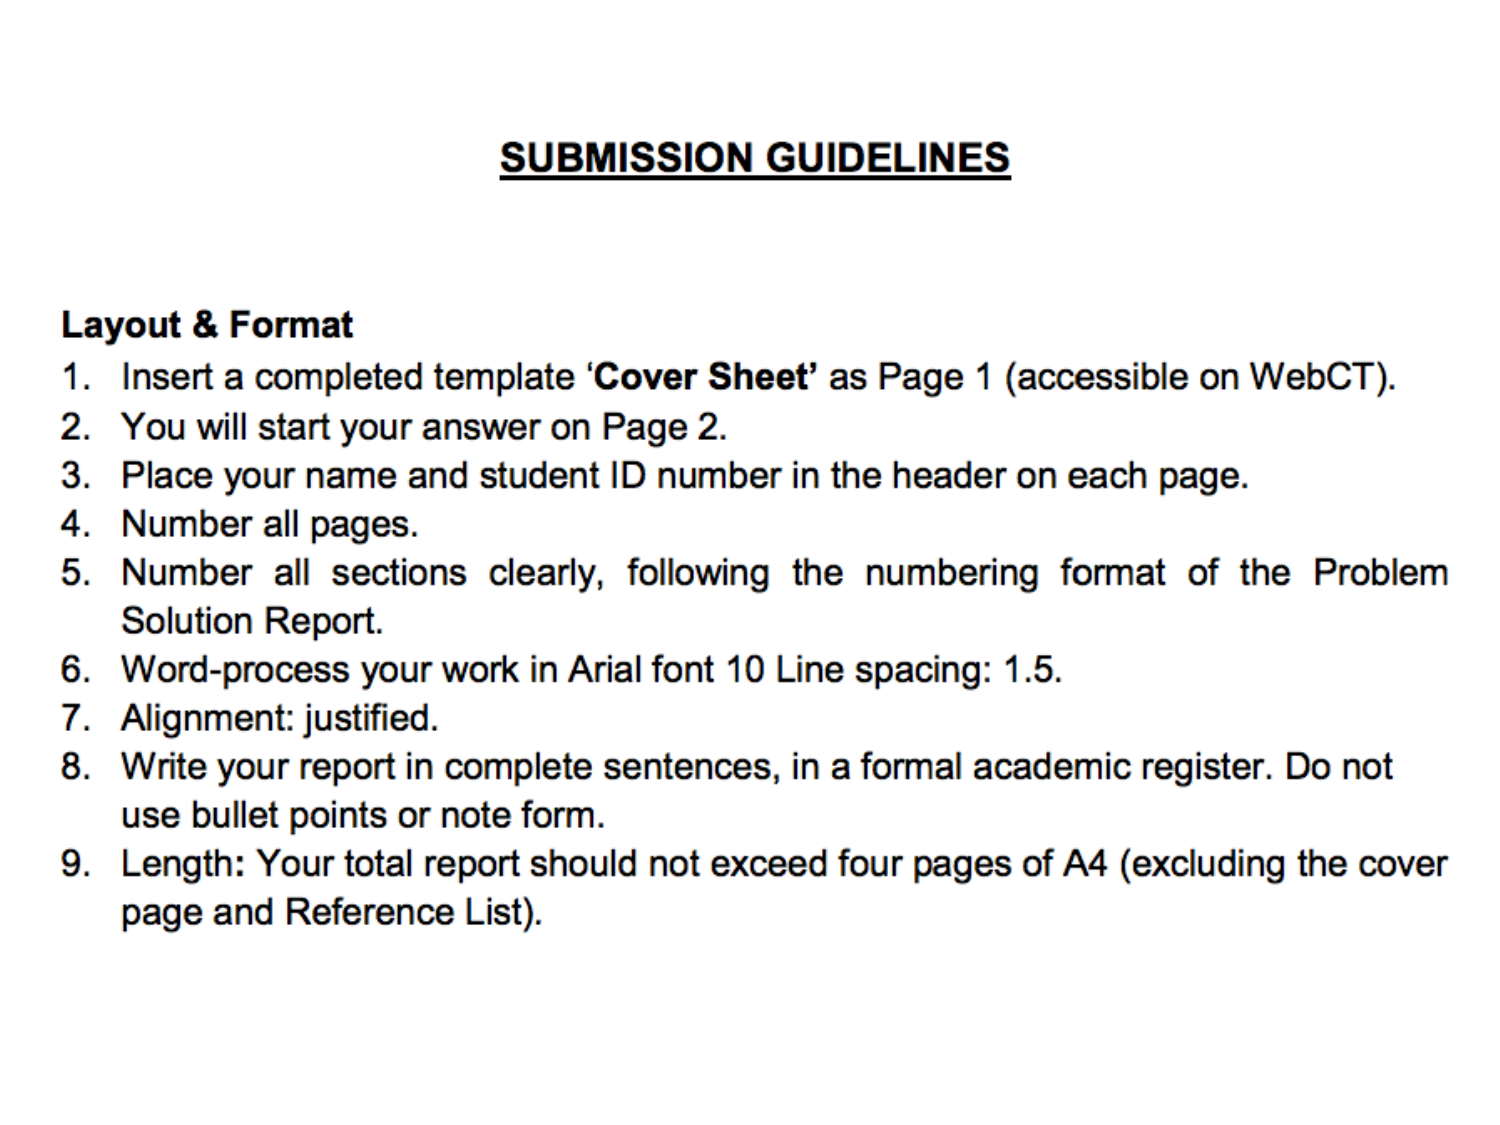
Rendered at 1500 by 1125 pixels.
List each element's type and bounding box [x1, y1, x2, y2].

picture [0, 101, 1500, 1022]
